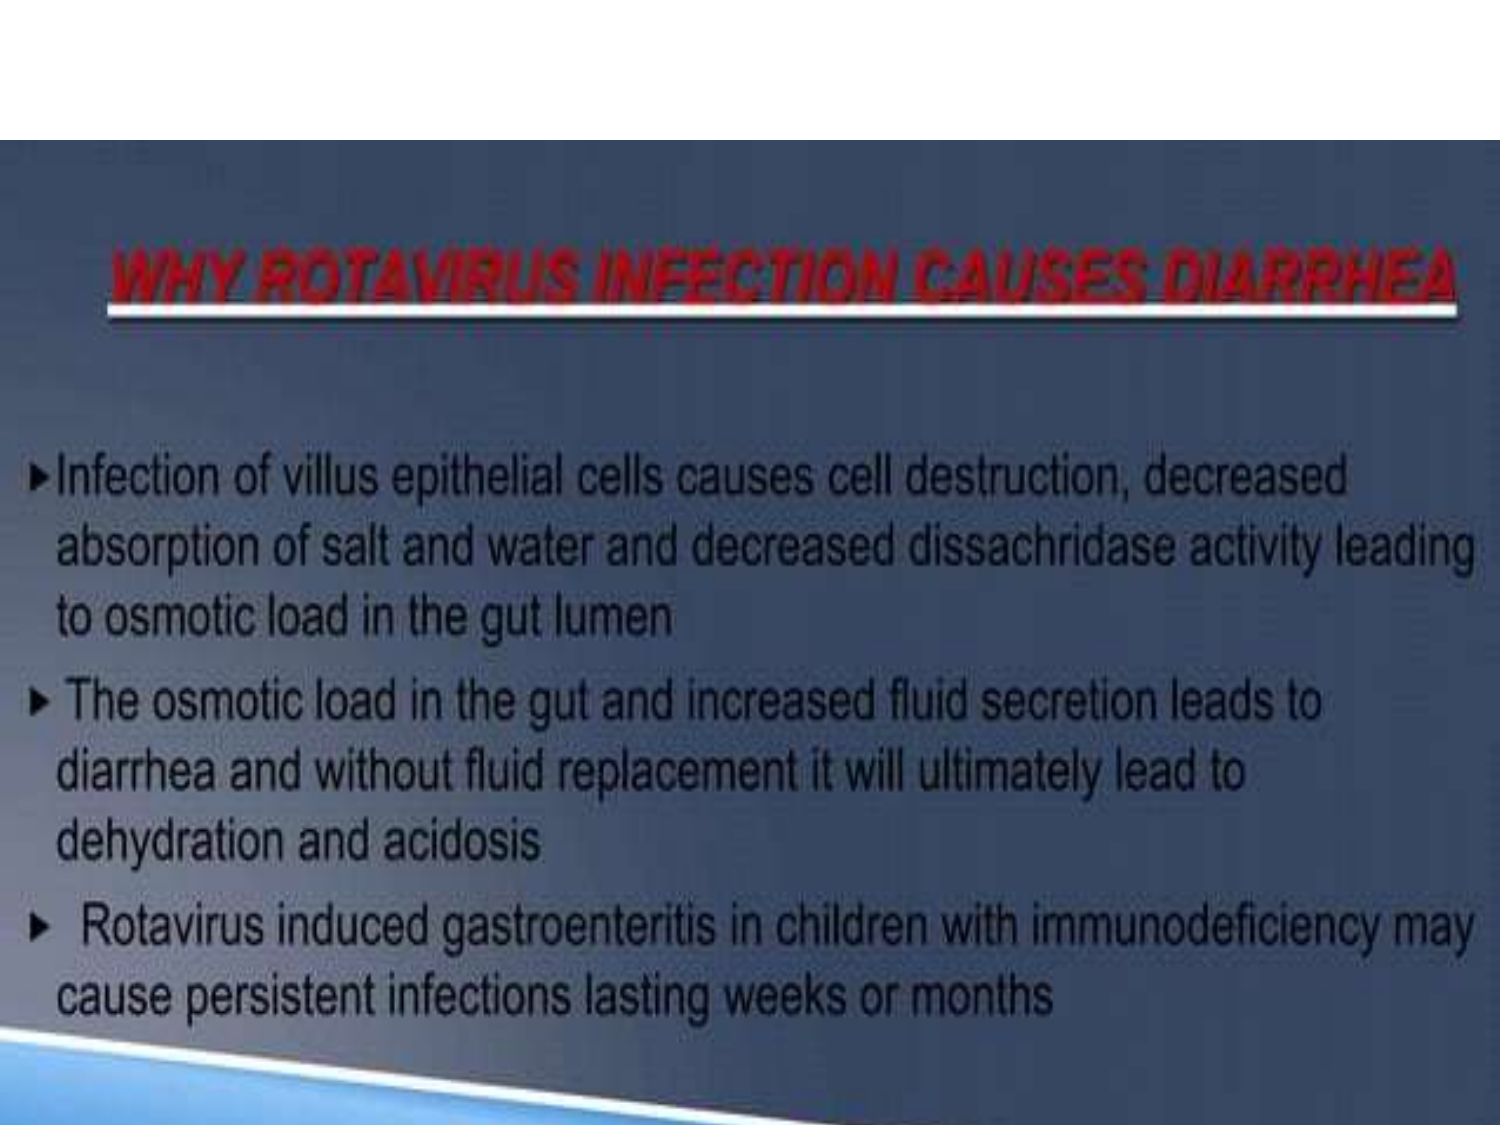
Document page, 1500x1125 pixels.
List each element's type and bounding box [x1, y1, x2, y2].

picture [0, 139, 1500, 1125]
